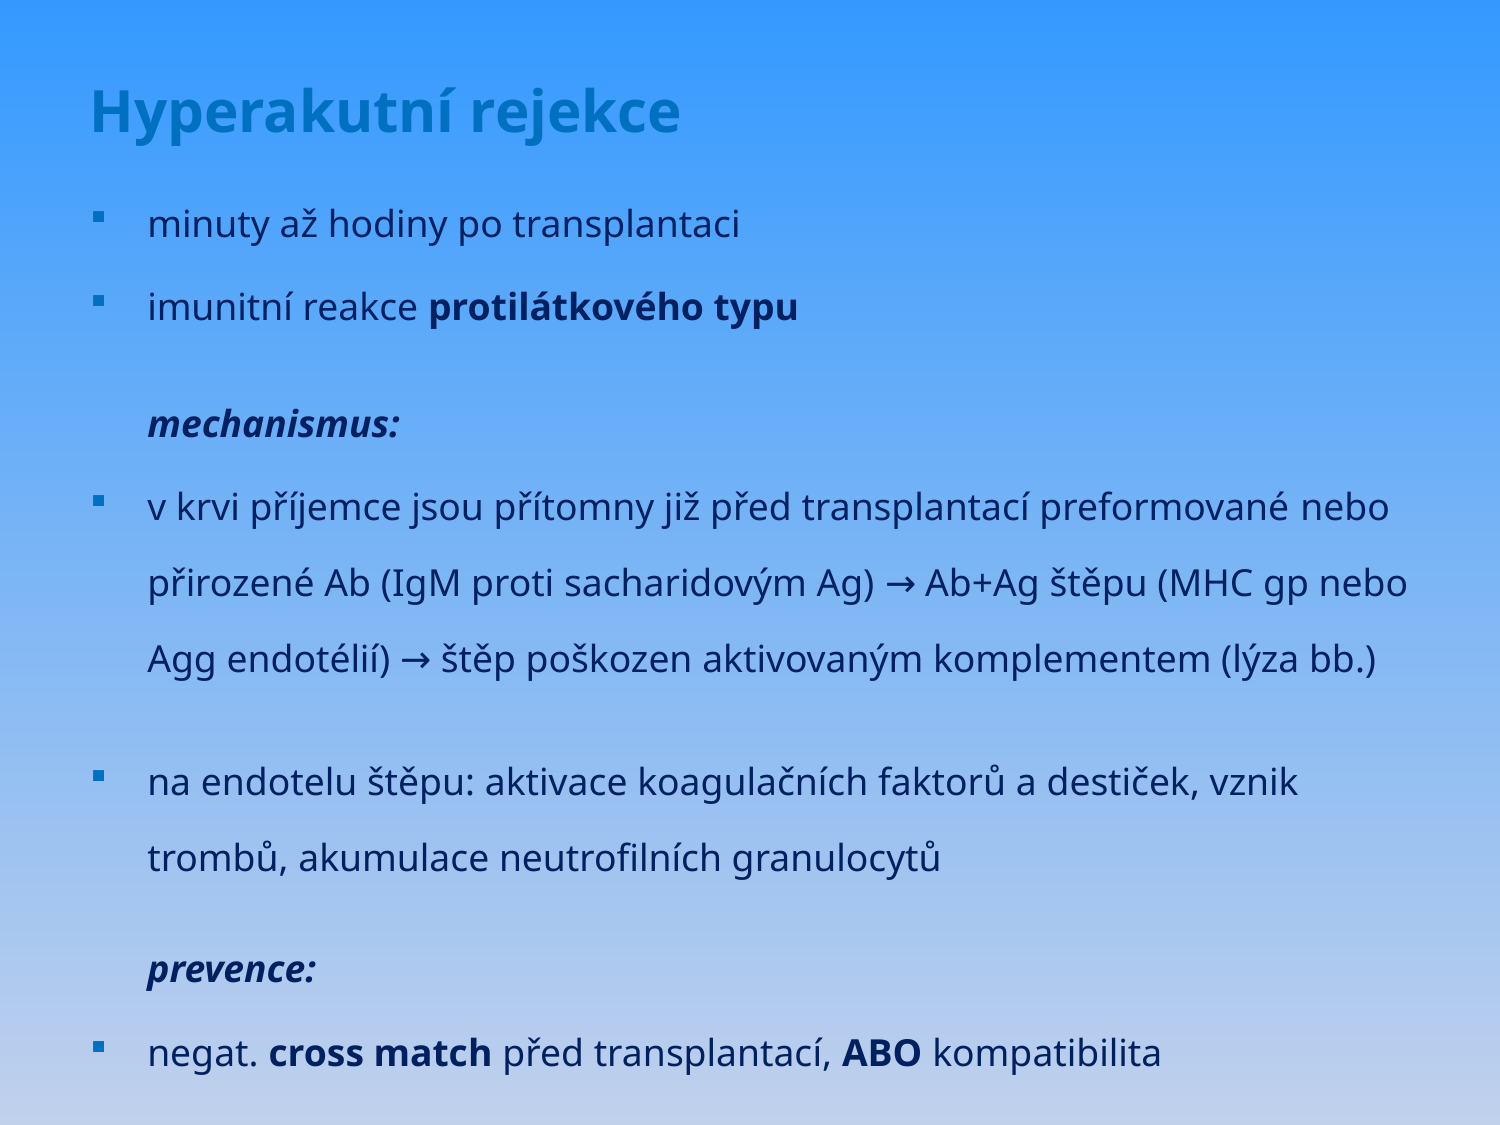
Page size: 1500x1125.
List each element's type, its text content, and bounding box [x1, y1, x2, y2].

title Hyperakutní rejekce [75, 45, 1425, 160]
list minuty až hodiny po transplantaci imunitní reakce protilátkového typu mechanismus: v krvi příjemce jsou přítomny již před transplantací preformované nebo přirozené Ab (IgM proti sacharidovým Ag) → Ab+Ag štěpu (MHC gp nebo Agg endotélií) → štěp poškozen aktivovaným komplementem (lýza bb.) na endotelu štěpu: aktivace koagulačních faktorů a destiček, vznik trombů, akumulace neutrofilních granulocytů prevence: negat. cross match před transplantací, ABO kompatibilita [75, 160, 1425, 1094]
